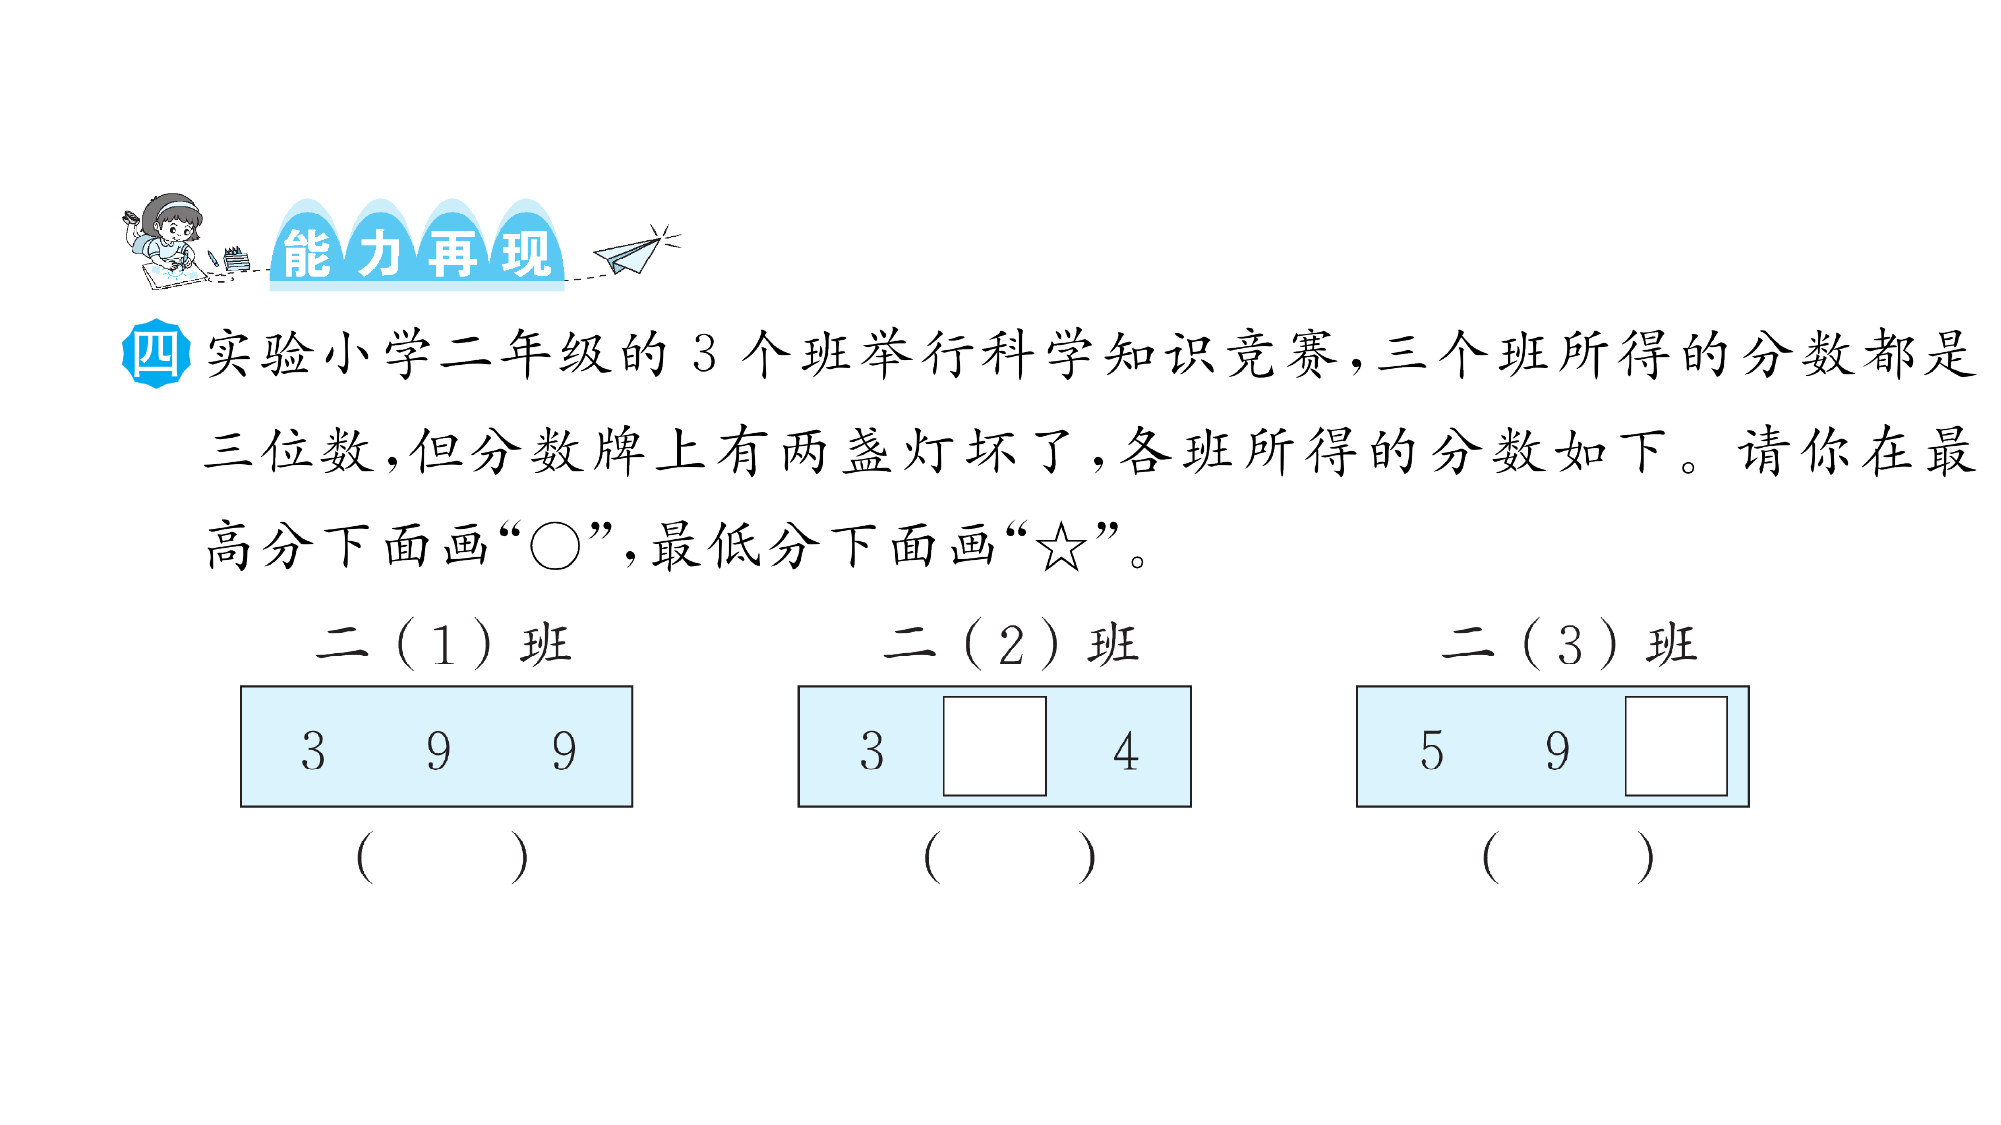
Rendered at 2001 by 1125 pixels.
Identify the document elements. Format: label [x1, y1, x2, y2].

picture [118, 177, 2000, 897]
